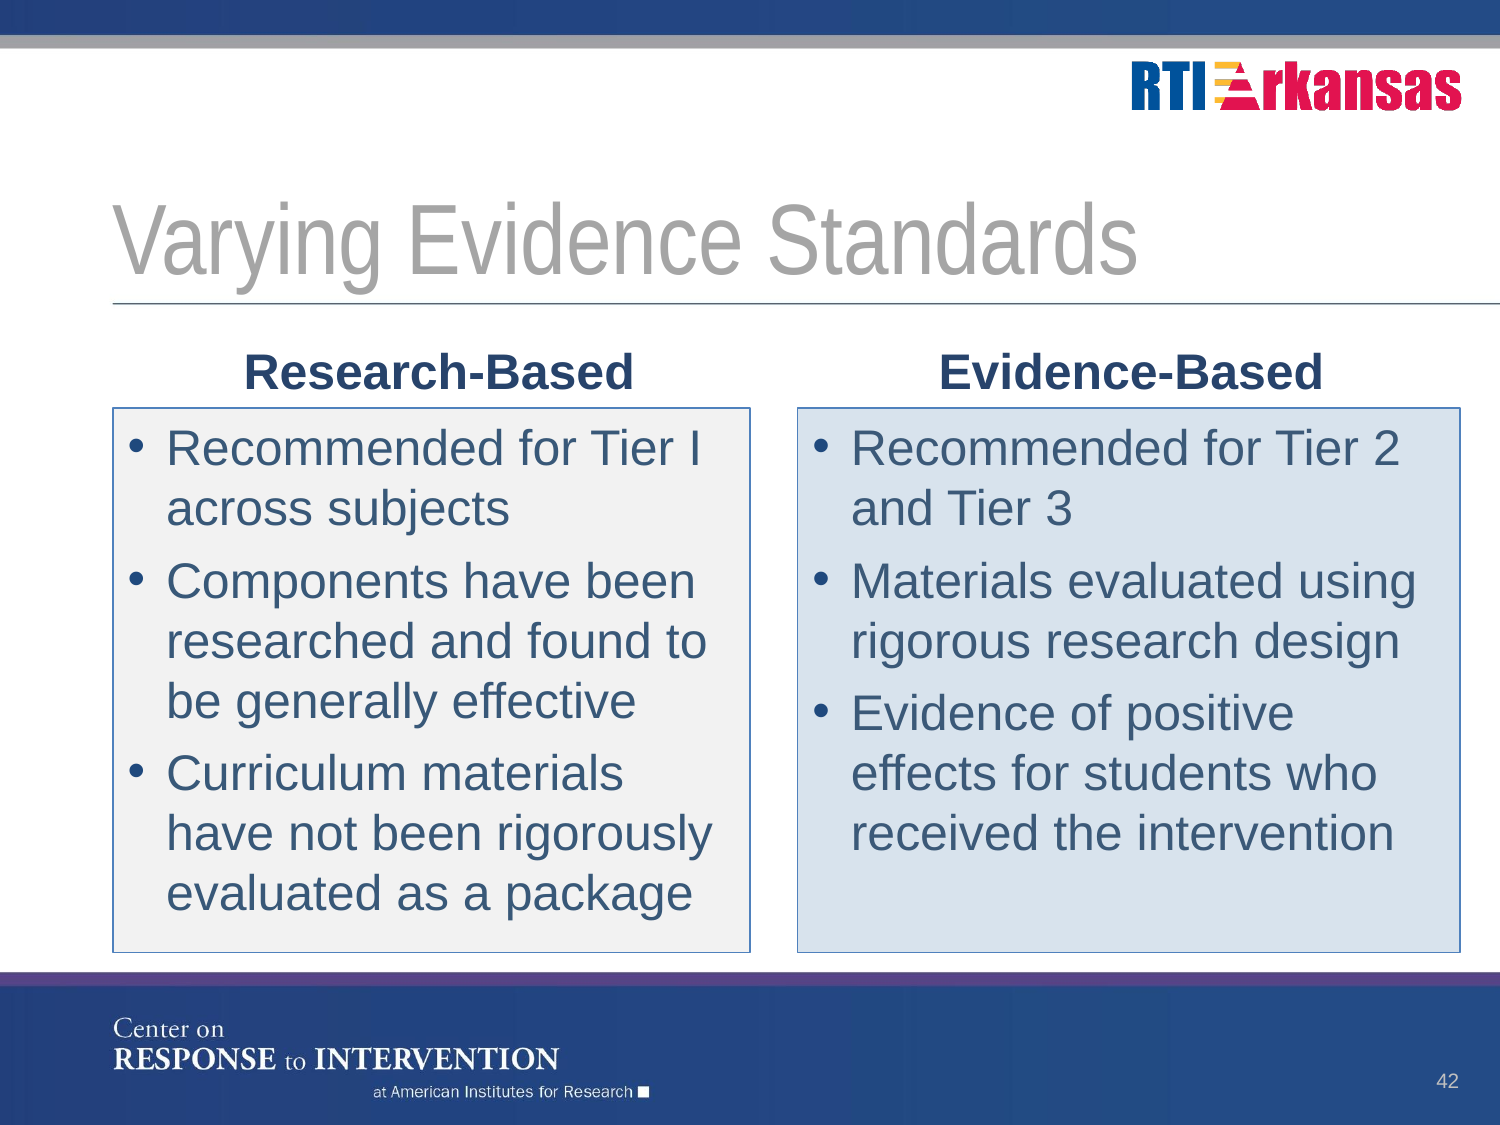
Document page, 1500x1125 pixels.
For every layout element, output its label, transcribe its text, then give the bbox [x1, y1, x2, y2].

title Varying Evidence Standards [112, 52, 1462, 296]
picture [0, 0, 1500, 1125]
text_box Recommended for Tier I across subjects Components have been researched and found to be generally effective Curriculum materials have not been rigorously evaluated as a package [112, 408, 751, 953]
text_box Research-Based [115, 332, 776, 409]
text_box Recommended for Tier 2 and Tier 3 Materials evaluated using rigorous research design Evidence of positive effects for students who received the intervention [797, 409, 1461, 953]
text_box Evidence-Based [776, 332, 1500, 409]
slide_number ‹#› [1436, 1067, 1462, 1093]
